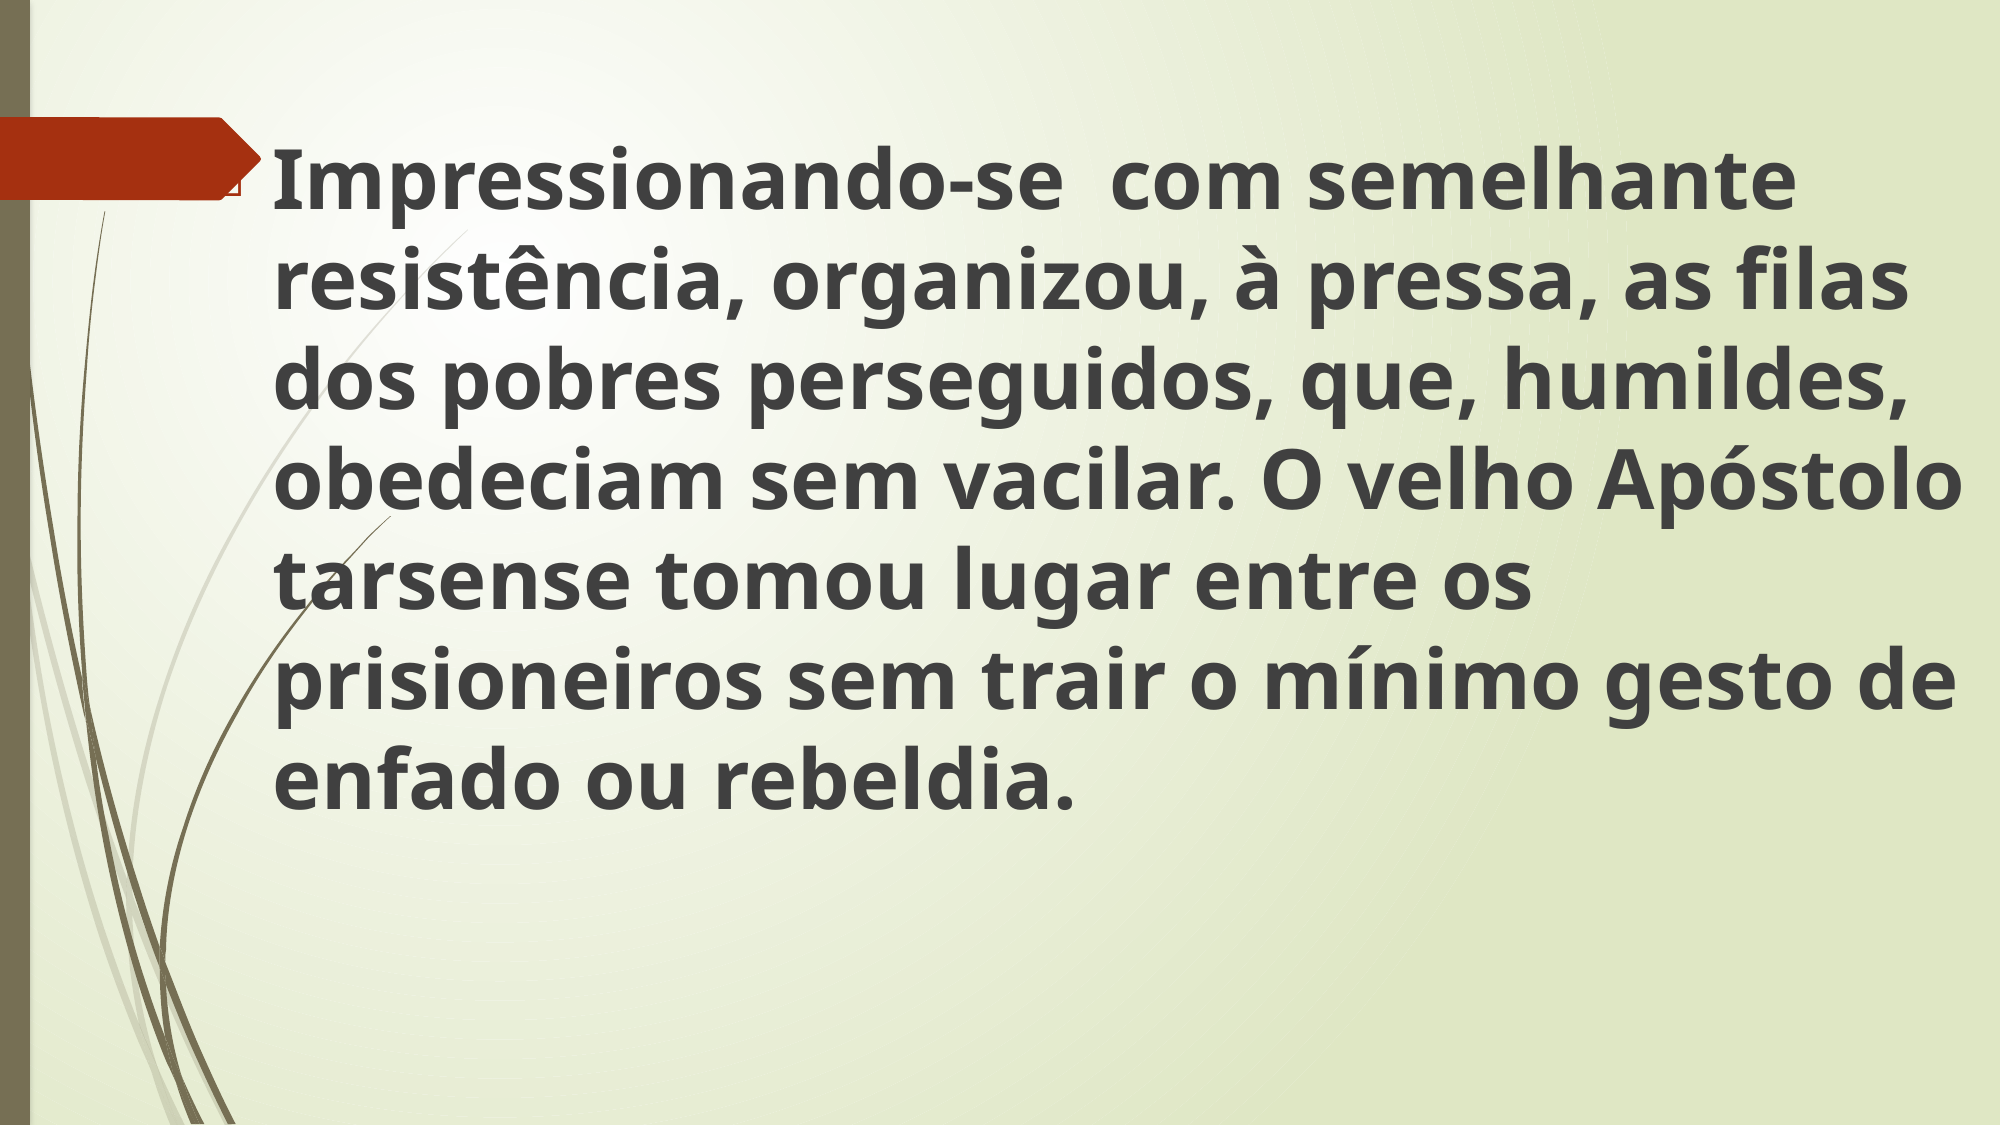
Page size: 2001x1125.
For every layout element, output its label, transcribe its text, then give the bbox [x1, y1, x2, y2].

list Impressionando-se com semelhante resistência, organizou, à pressa, as filas dos pobres perseguidos, que, humildes, obedeciam sem vacilar. O velho Apóstolo tarsense tomou lugar entre os prisioneiros sem trair o mínimo gesto de enfado ou rebeldia. [201, 0, 2000, 1125]
